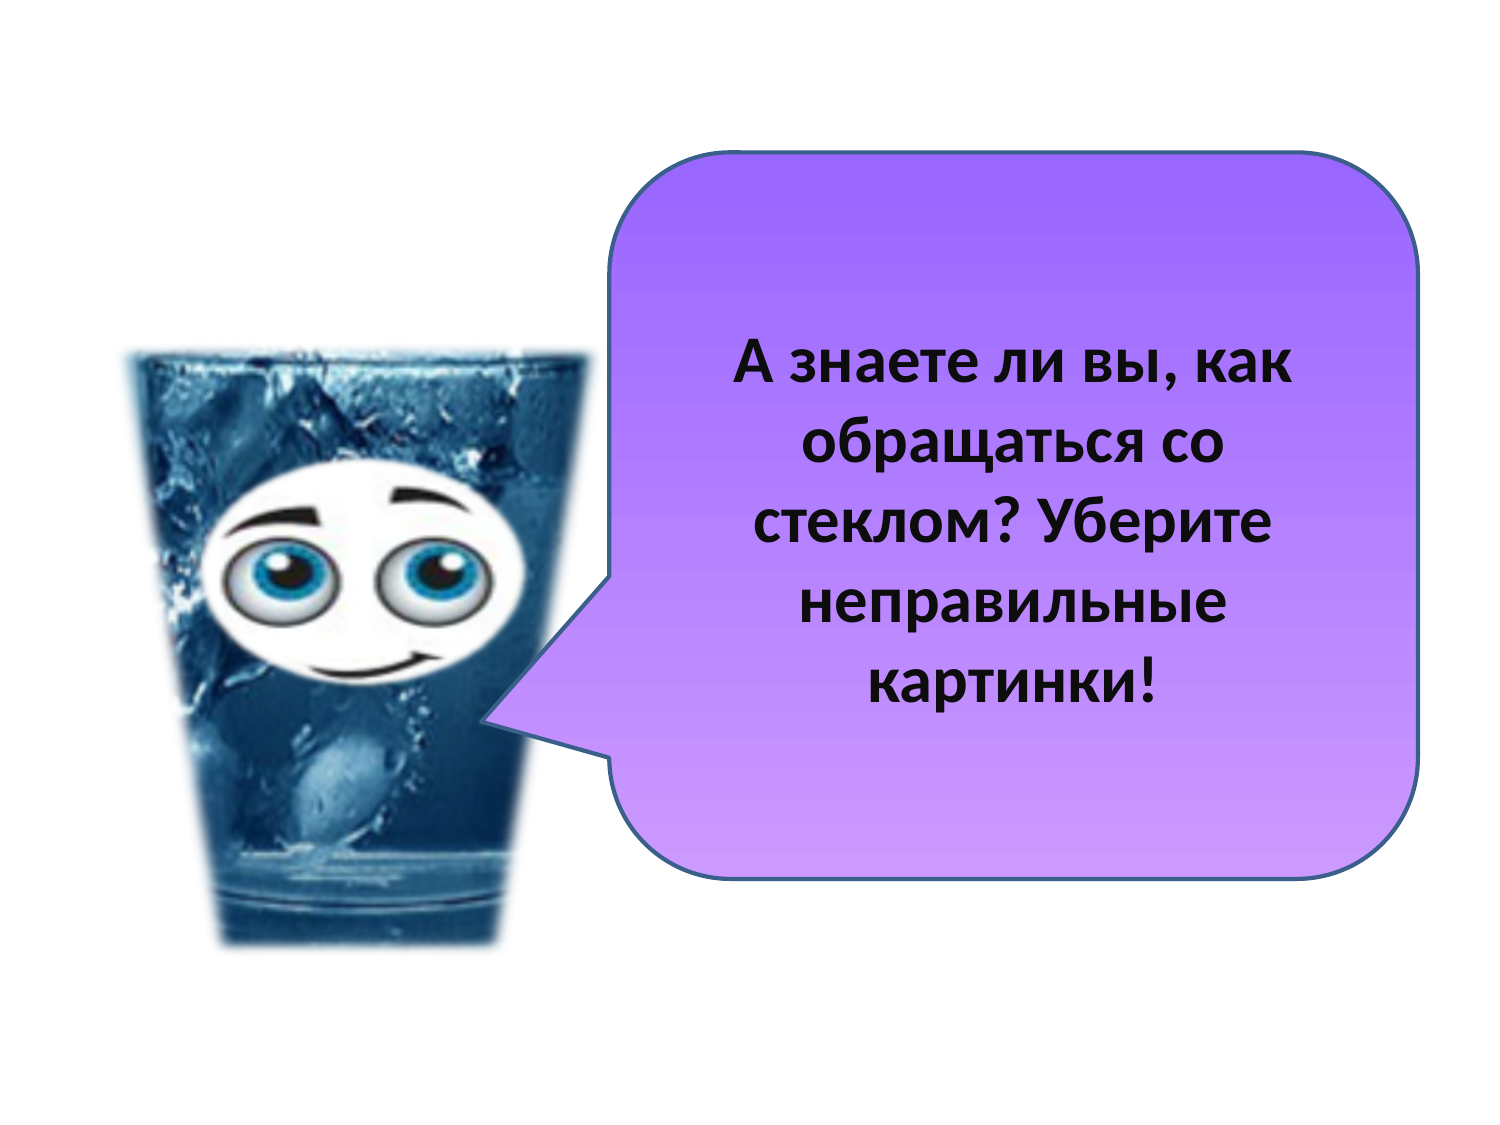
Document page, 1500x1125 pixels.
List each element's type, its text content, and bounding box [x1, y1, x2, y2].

picture [105, 339, 613, 962]
text_box А знаете ли вы, как обращаться со стеклом? Уберите неправильные картинки! [607, 150, 1421, 882]
